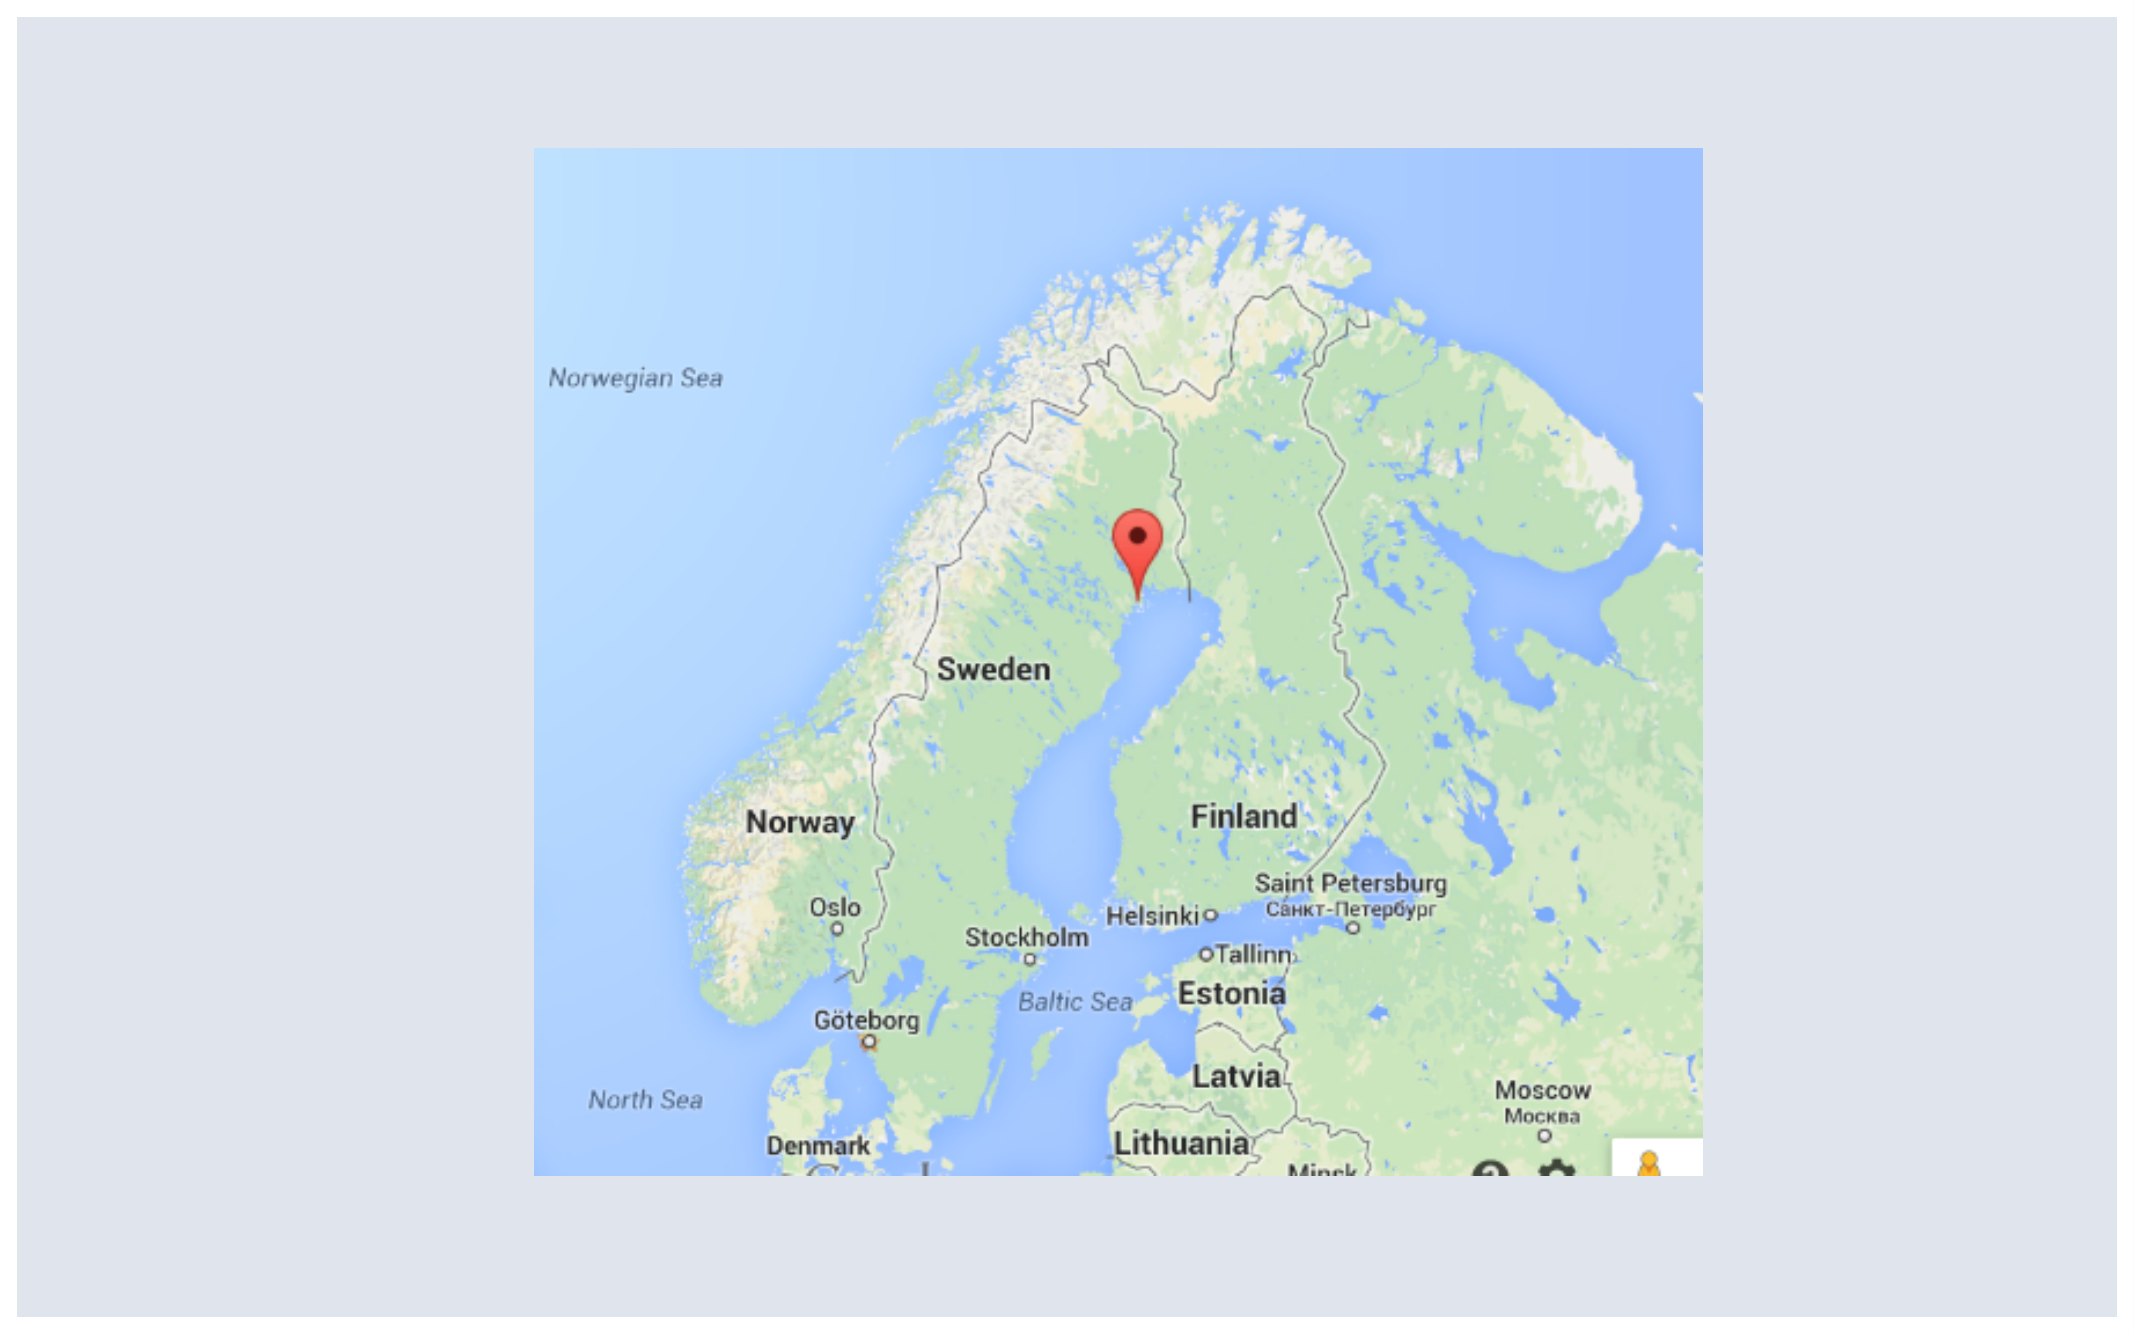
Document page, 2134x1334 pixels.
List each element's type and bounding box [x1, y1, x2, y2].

picture [534, 148, 1703, 1176]
